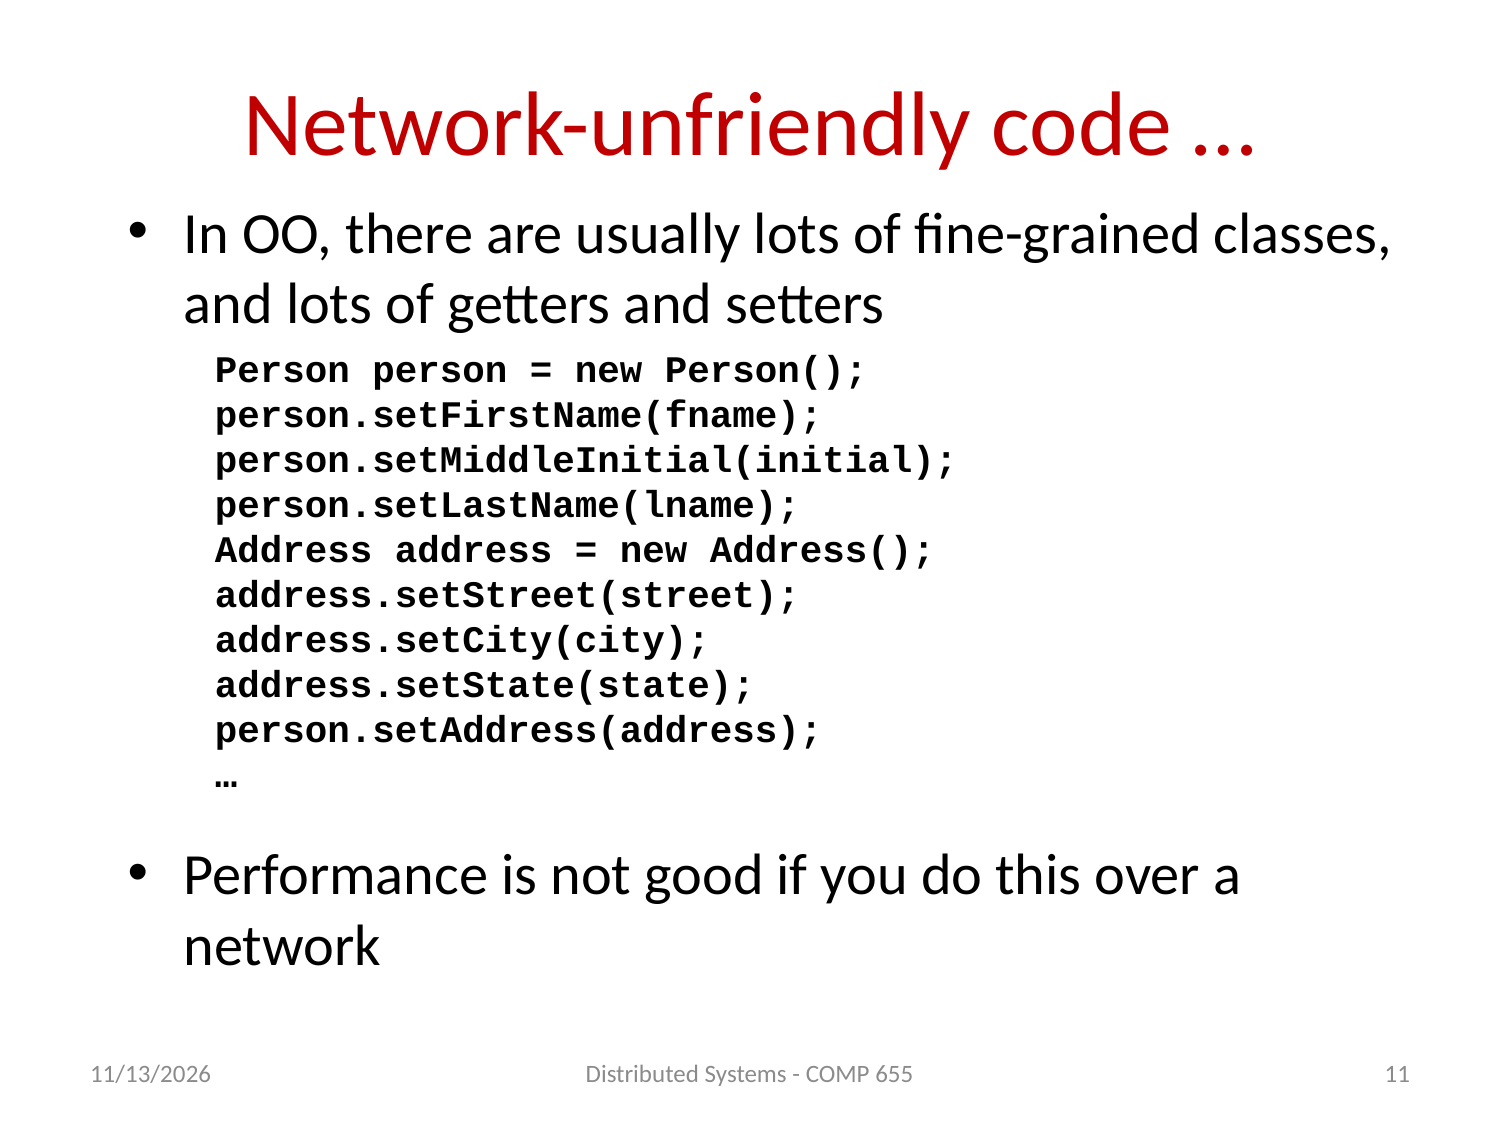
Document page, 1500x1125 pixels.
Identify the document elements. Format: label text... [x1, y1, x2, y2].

title Network-unfriendly code … [112, 37, 1388, 187]
text_box Person person = new Person(); person.setFirstName(fname); person.setMiddleInitial(initial); person.setLastName(lname); Address address = new Address(); address.setStreet(street); address.setCity(city); address.setState(state); person.setAddress(address); … [200, 337, 1209, 838]
footer Distributed Systems - COMP 655 [512, 1042, 988, 1103]
list In OO, there are usually lots of fine-grained classes, and lots of getters and setters Performance is not good if you do this over a network [112, 187, 1425, 1025]
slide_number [75, 1042, 425, 1103]
slide_number 11 [1074, 1042, 1425, 1103]
